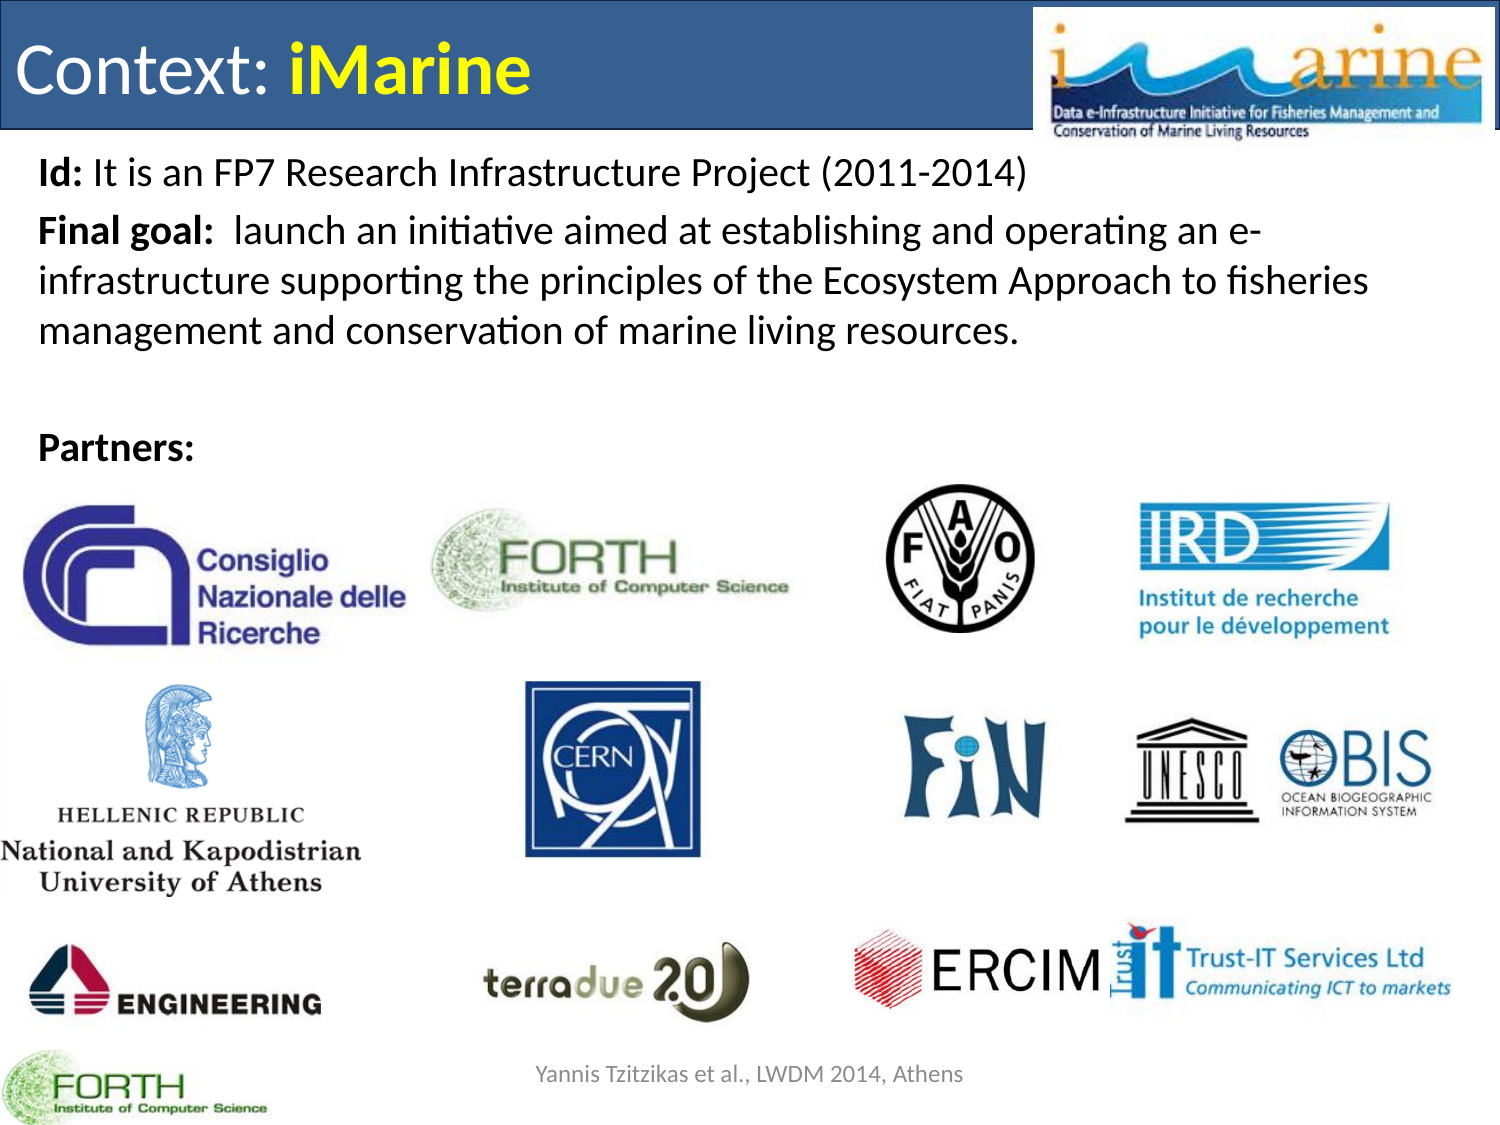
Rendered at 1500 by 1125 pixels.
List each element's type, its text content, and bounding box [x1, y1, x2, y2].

text_box Id: It is an FP7 Research Infrastructure Project (2011-2014) Final goal: launch an initiative aimed at establishing and operating an e-infrastructure supporting the principles of the Ecosystem Approach to fisheries management and conservation of marine living resources. Partners: [23, 137, 1500, 484]
picture [431, 680, 798, 860]
picture [1033, 6, 1495, 160]
picture [0, 680, 361, 898]
picture [22, 480, 413, 669]
picture [425, 464, 1421, 653]
picture [851, 908, 1102, 1027]
picture [0, 909, 322, 1125]
title Context: iMarine [0, 0, 1500, 130]
footer Yannis Tzitzikas et al., LWDM 2014, Athens [512, 1042, 988, 1103]
picture [1110, 876, 1453, 1043]
picture [812, 690, 1436, 848]
picture [478, 918, 751, 1037]
